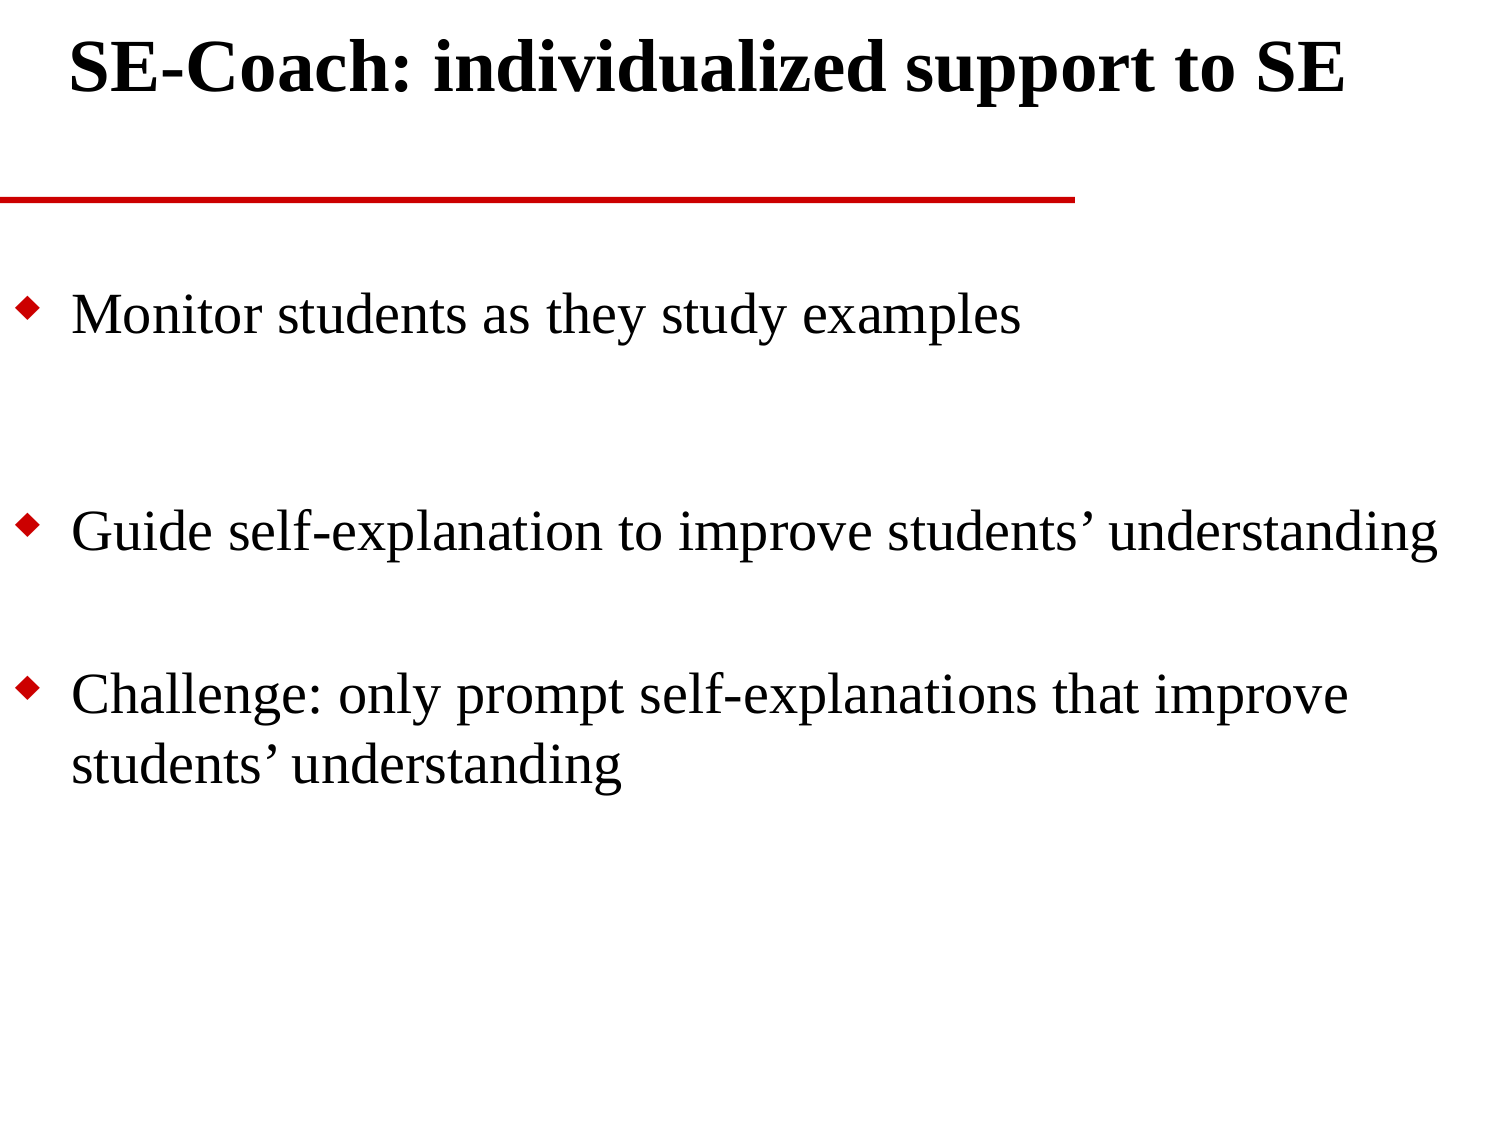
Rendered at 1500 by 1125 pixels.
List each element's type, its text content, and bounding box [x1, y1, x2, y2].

text_box Monitor students as they study examples Guide self-explanation to improve students’ understanding Challenge: only prompt self-explanations that improve students’ understanding [0, 199, 1500, 500]
title SE-Coach: individualized support to SE [0, 0, 1418, 115]
